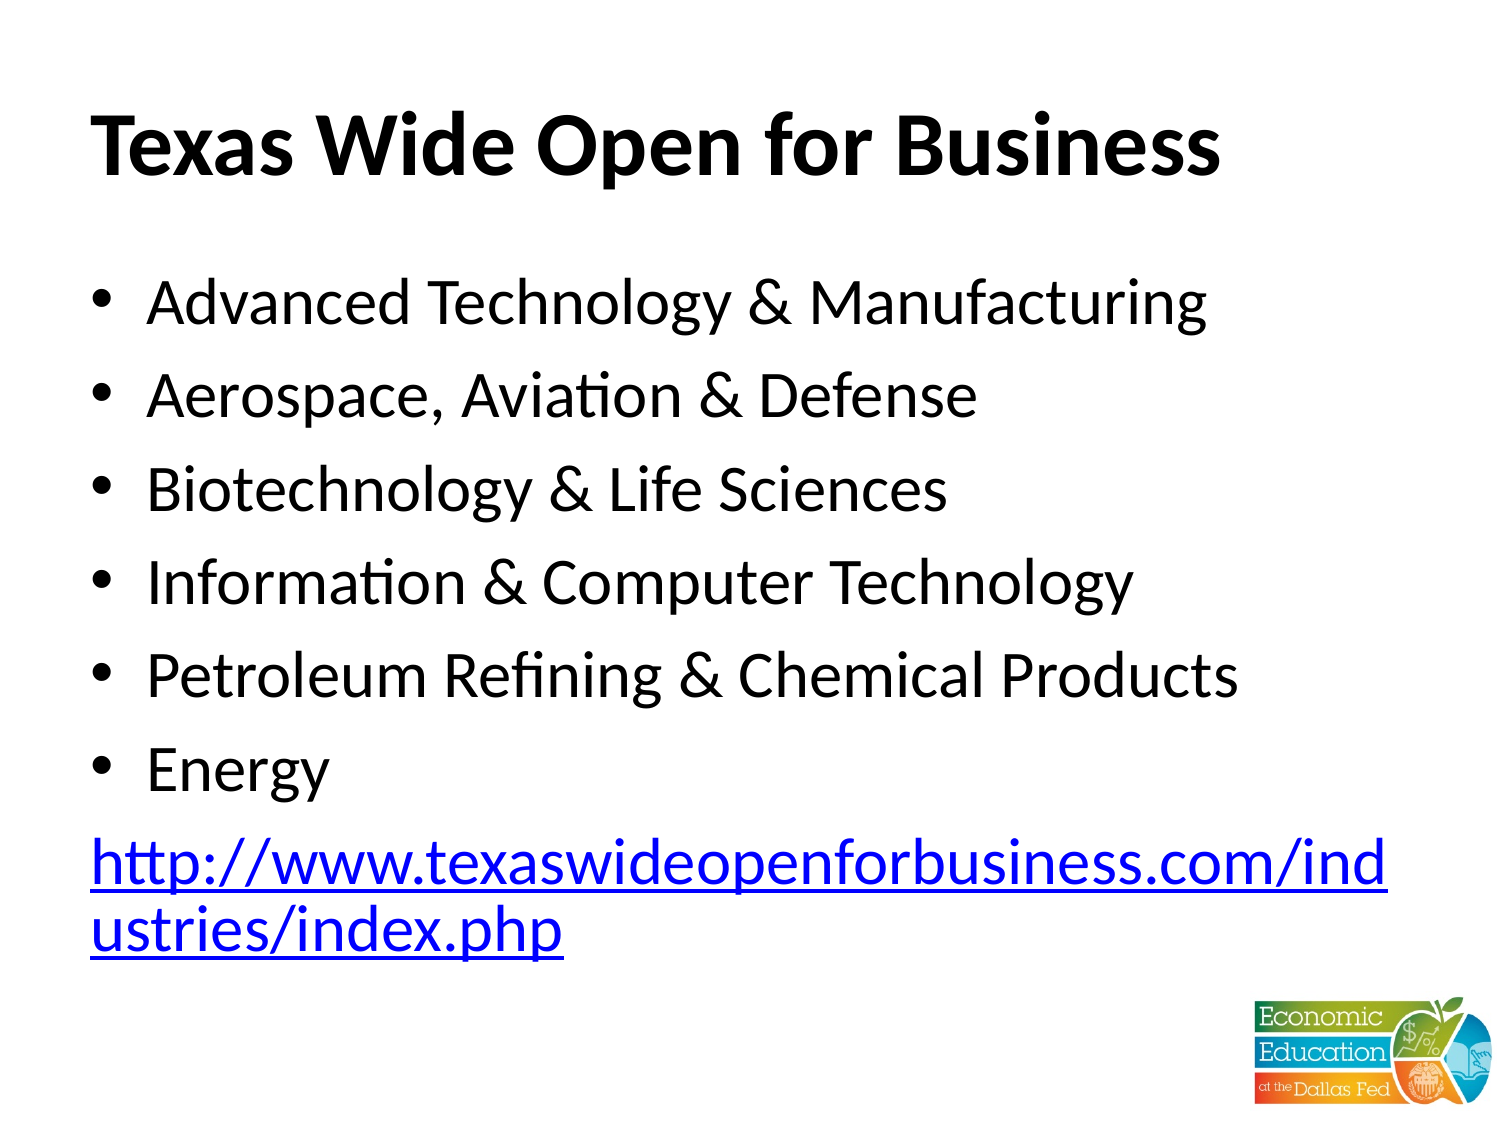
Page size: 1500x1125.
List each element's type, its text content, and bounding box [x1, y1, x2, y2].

picture [1250, 991, 1497, 1111]
title Texas Wide Open for Business [75, 45, 1425, 233]
list Advanced Technology & Manufacturing Aerospace, Aviation & Defense Biotechnology & Life Sciences Information & Computer Technology Petroleum Refining & Chemical Products Energy http://www.texaswideopenforbusiness.com/industries/index.php [75, 249, 1425, 975]
